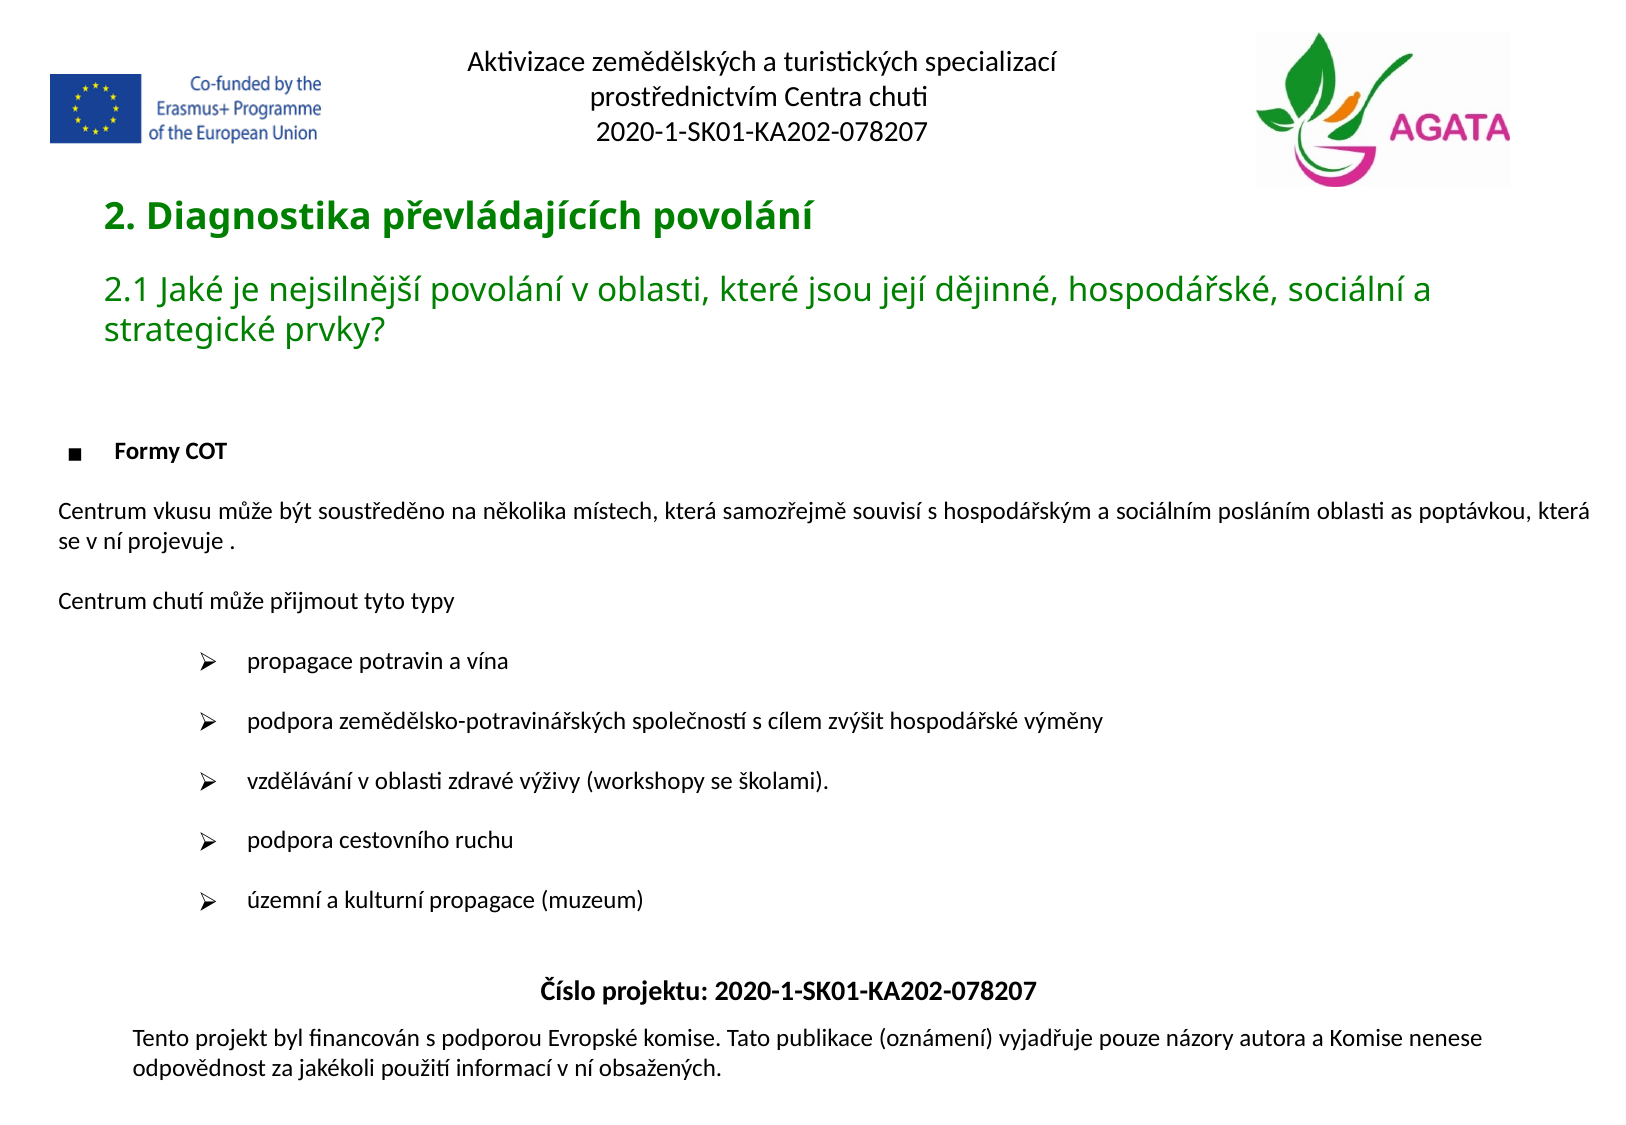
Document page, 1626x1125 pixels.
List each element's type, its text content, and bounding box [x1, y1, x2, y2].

text_box Tento projekt byl financován s podporou Evropské komise. Tato publikace (oznámení) vyjadřuje pouze názory autora a Komise nenese odpovědnost za jakékoli použití informací v ní obsažených. [117, 1026, 1508, 1089]
text_box Aktivizace zemědělských a turistických specializací prostřednictvím Centra chuti 2020-1-SK01-KA202-078207 [387, 35, 1138, 155]
text_box 2. Diagnostika převládajících povolání [88, 184, 1536, 244]
picture [1256, 32, 1510, 184]
text_box 2.1 Jaké je nejsilnější povolání v oblasti, které jsou její dějinné, hospodářské, sociální a strategické prvky? [88, 260, 1536, 350]
text_box Formy COT Centrum vkusu může být soustředěno na několika místech, která samozřejmě souvisí s hospodářským a sociálním posláním oblasti as poptávkou, která se v ní projevuje . Centrum chutí může přijmout tyto typy propagace potravin a vína podpora zemědělsko-potravinářských společností s cílem zvýšit hospodářské výměny vzdělávání v oblasti zdravé výživy (workshopy se školami). podpora cestovního ruchu územní a kulturní propagace (muzeum) [43, 427, 1609, 1026]
picture [50, 74, 352, 144]
